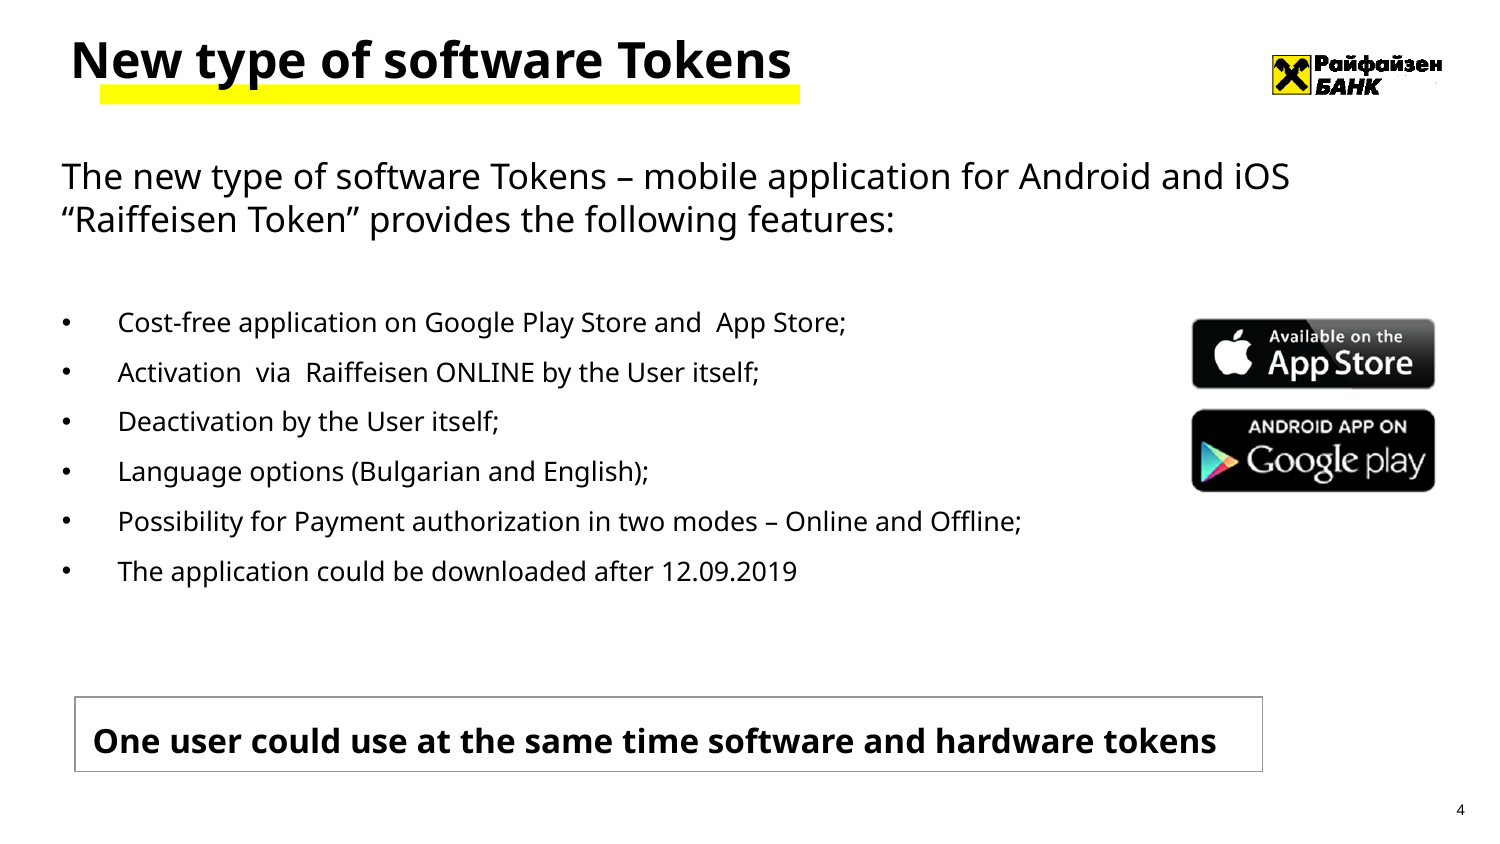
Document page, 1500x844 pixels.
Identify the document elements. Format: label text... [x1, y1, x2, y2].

text_box One user could use at the same time software and hardware tokens [74, 696, 1263, 772]
title New type of software Tokens [70, 9, 868, 107]
text_box The new type of software Tokens – mobile application for Android and iOS “Raiffeisen Token” provides the following features: [46, 146, 1413, 247]
slide_number 4 [867, 800, 1465, 844]
picture [1262, 46, 1452, 103]
text_box Cost-free application on Google Play Store and App Store; Activation via Raiffeisen ONLINE by the User itself; Deactivation by the User itself; Language options (Bulgarian and English); Possibility for Payment authorization in two modes – Online and Offline; The application could be downloaded after 12.09.2019 [46, 260, 1188, 597]
picture [1183, 309, 1442, 498]
